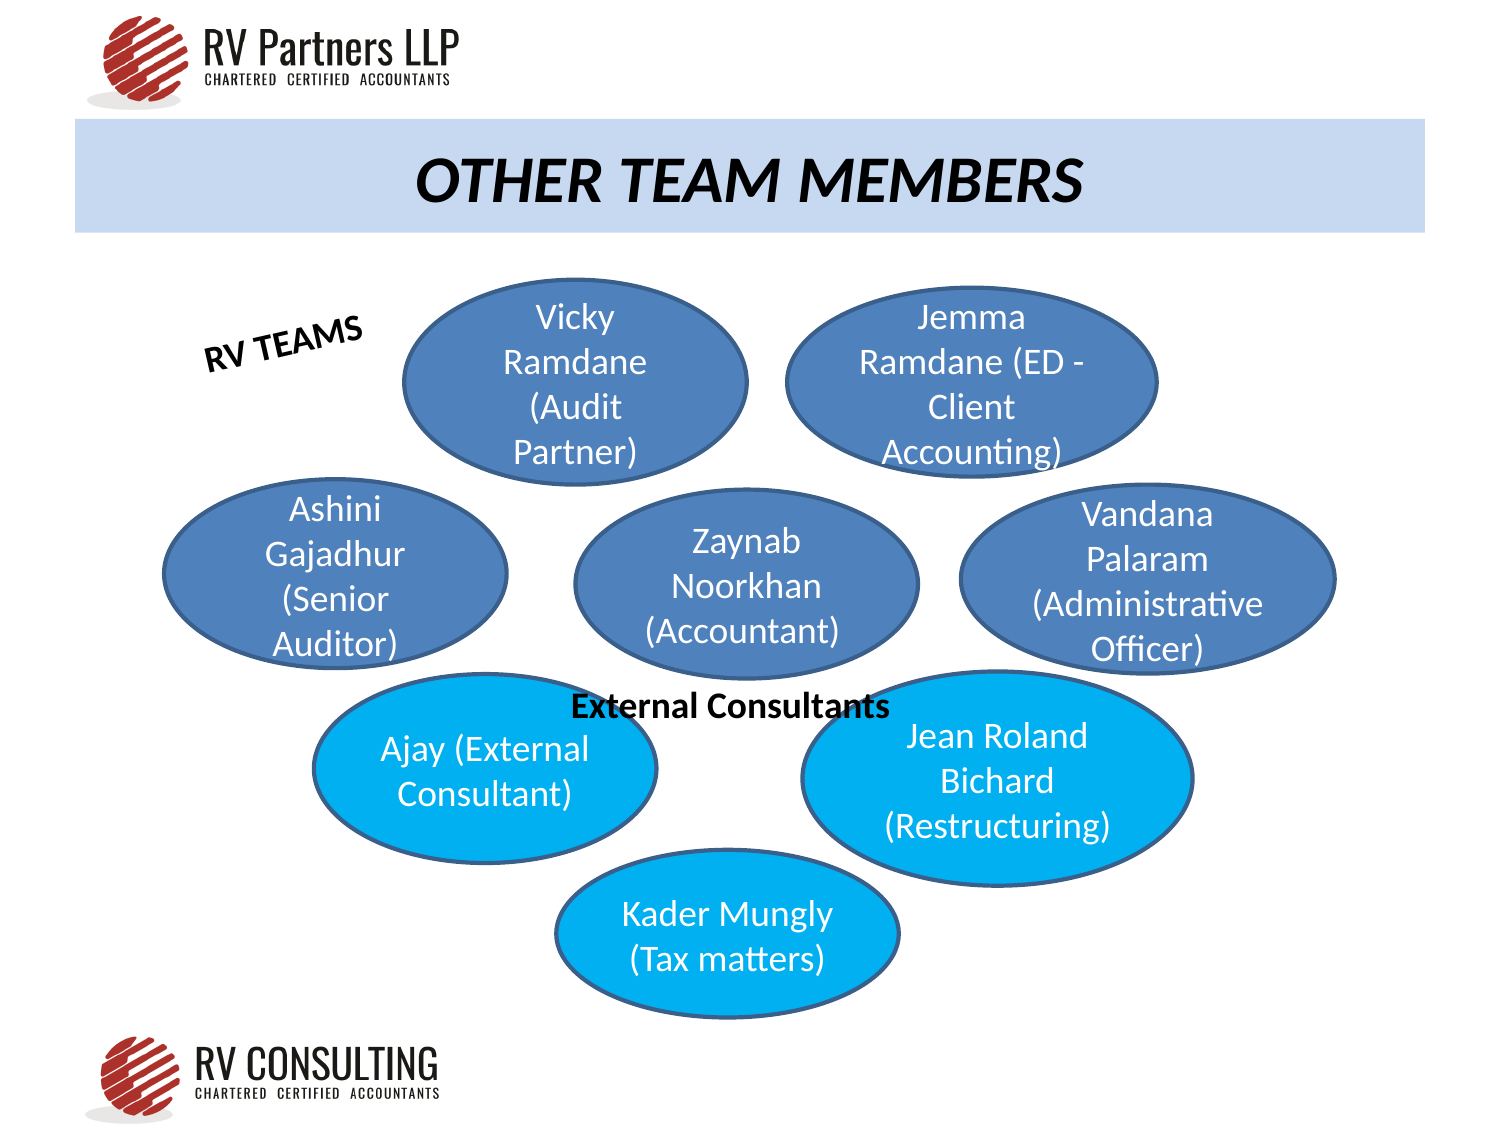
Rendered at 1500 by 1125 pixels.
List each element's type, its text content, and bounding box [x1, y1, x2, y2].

text_box External Consultants [556, 673, 946, 734]
title OTHER TEAM MEMBERS [75, 118, 1425, 233]
text_box [88, 242, 1439, 939]
text_box Zaynab Noorkhan (Accountant) [573, 487, 921, 673]
text_box Kader Mungly (Tax matters) [554, 847, 901, 1020]
picture [78, 1031, 448, 1125]
text_box Ashini Gajadhur (Senior Auditor) [161, 477, 509, 671]
text_box Vicky Ramdane (Audit Partner) [402, 277, 749, 487]
text_box Vandana Palaram (Administrative Officer) [958, 482, 1337, 676]
text_box Jemma Ramdane (ED -Client Accounting) [784, 285, 1159, 479]
picture [82, 16, 467, 111]
text_box RV TEAMS [109, 273, 457, 409]
text_box Ajay (External Consultant) [311, 671, 659, 866]
text_box Jean Roland Bichard (Restructuring) [800, 669, 1195, 888]
